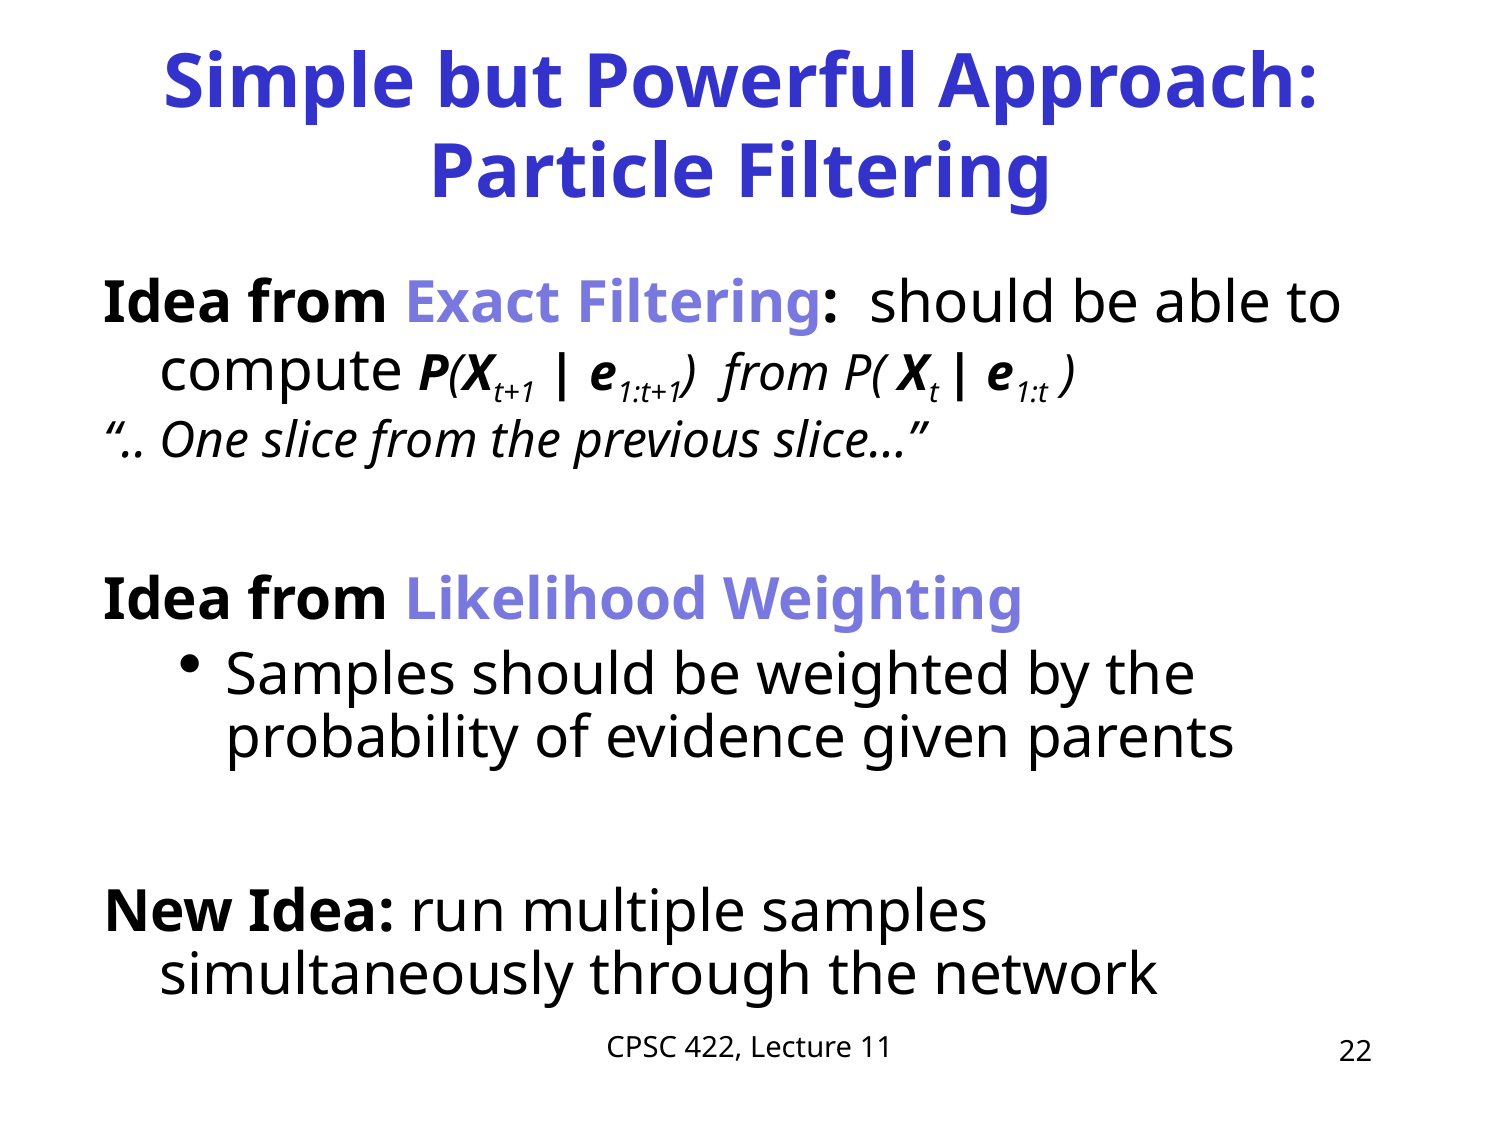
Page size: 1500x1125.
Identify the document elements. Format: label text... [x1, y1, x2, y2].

footer CPSC 422, Lecture 11 [512, 1024, 988, 1101]
title Simple but Powerful Approach: Particle Filtering [41, 66, 1442, 180]
list Idea from Exact Filtering: should be able to compute P(Xt+1 | e1:t+1) from P( Xt | e1:t )‏ “.. One slice from the previous slice…” Idea from Likelihood Weighting Samples should be weighted by the probability of evidence given parents New Idea: run multiple samples simultaneously through the network [88, 207, 1429, 951]
slide_number 22 [1074, 1024, 1388, 1101]
